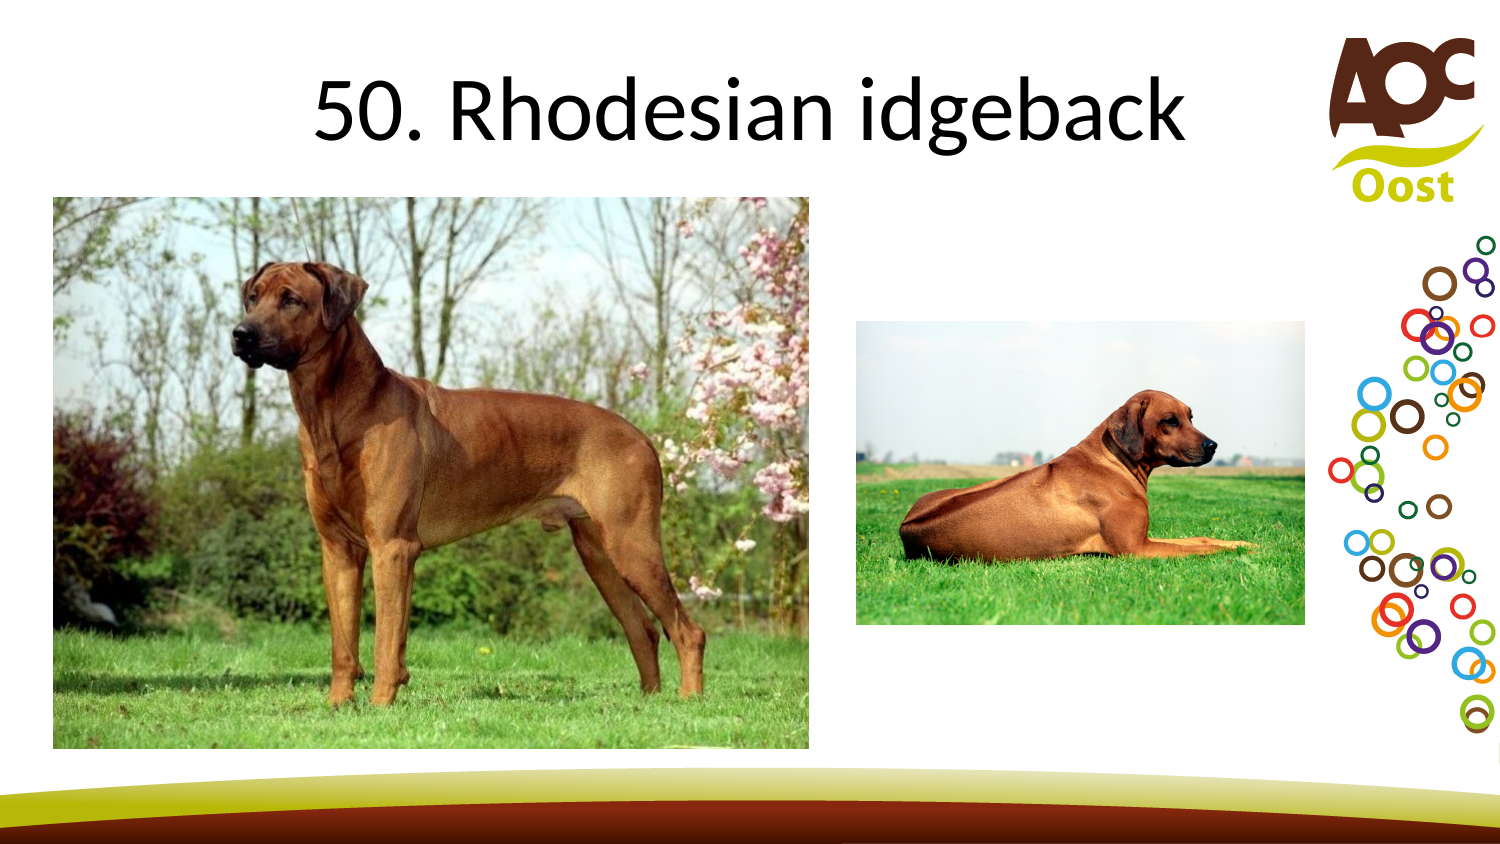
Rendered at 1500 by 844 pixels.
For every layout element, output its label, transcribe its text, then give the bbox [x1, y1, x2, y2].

title 50. Rhodesian idgeback [75, 33, 1425, 175]
picture [0, 0, 1500, 844]
